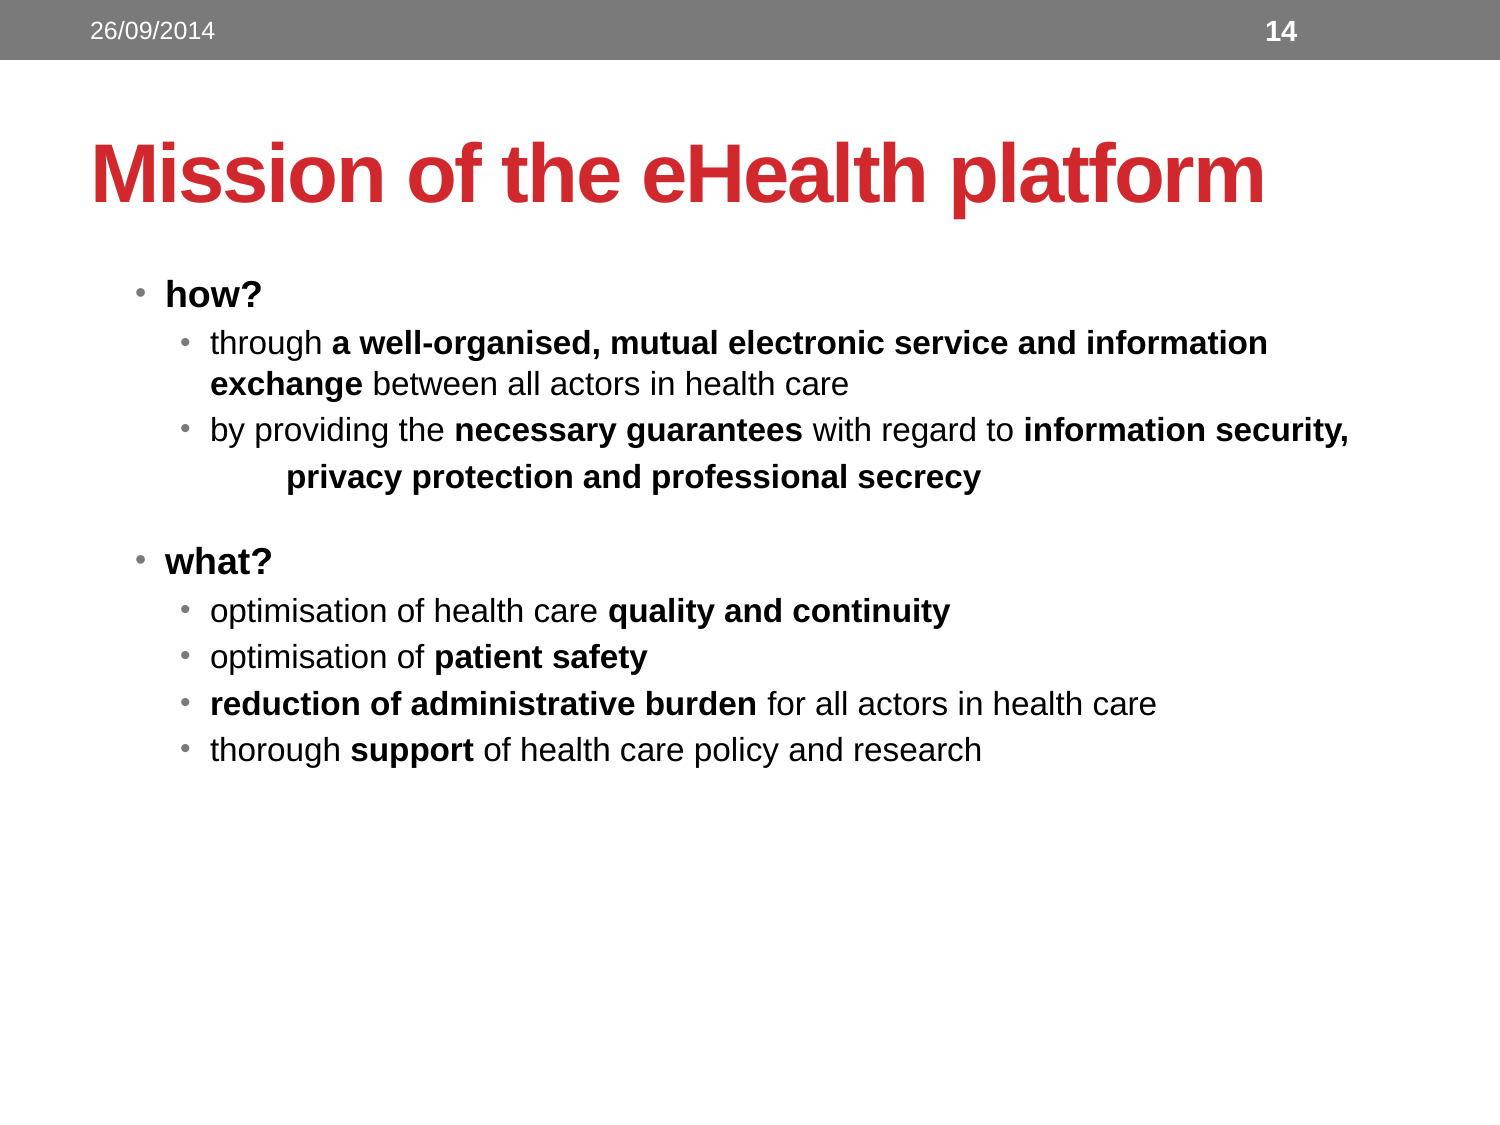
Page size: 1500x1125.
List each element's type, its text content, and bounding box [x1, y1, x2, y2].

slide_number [75, 3, 550, 57]
slide_number 14 [1250, 3, 1425, 57]
title Mission of the eHealth platform [75, 87, 1425, 250]
list how? through a well-organised, mutual electronic service and information exchange between all actors in health care by providing the necessary guarantees with regard to information security, privacy protection and professional secrecy what? optimisation of health care quality and continuity optimisation of patient safety reduction of administrative burden for all actors in health care thorough support of health care policy and research [75, 262, 1425, 1063]
